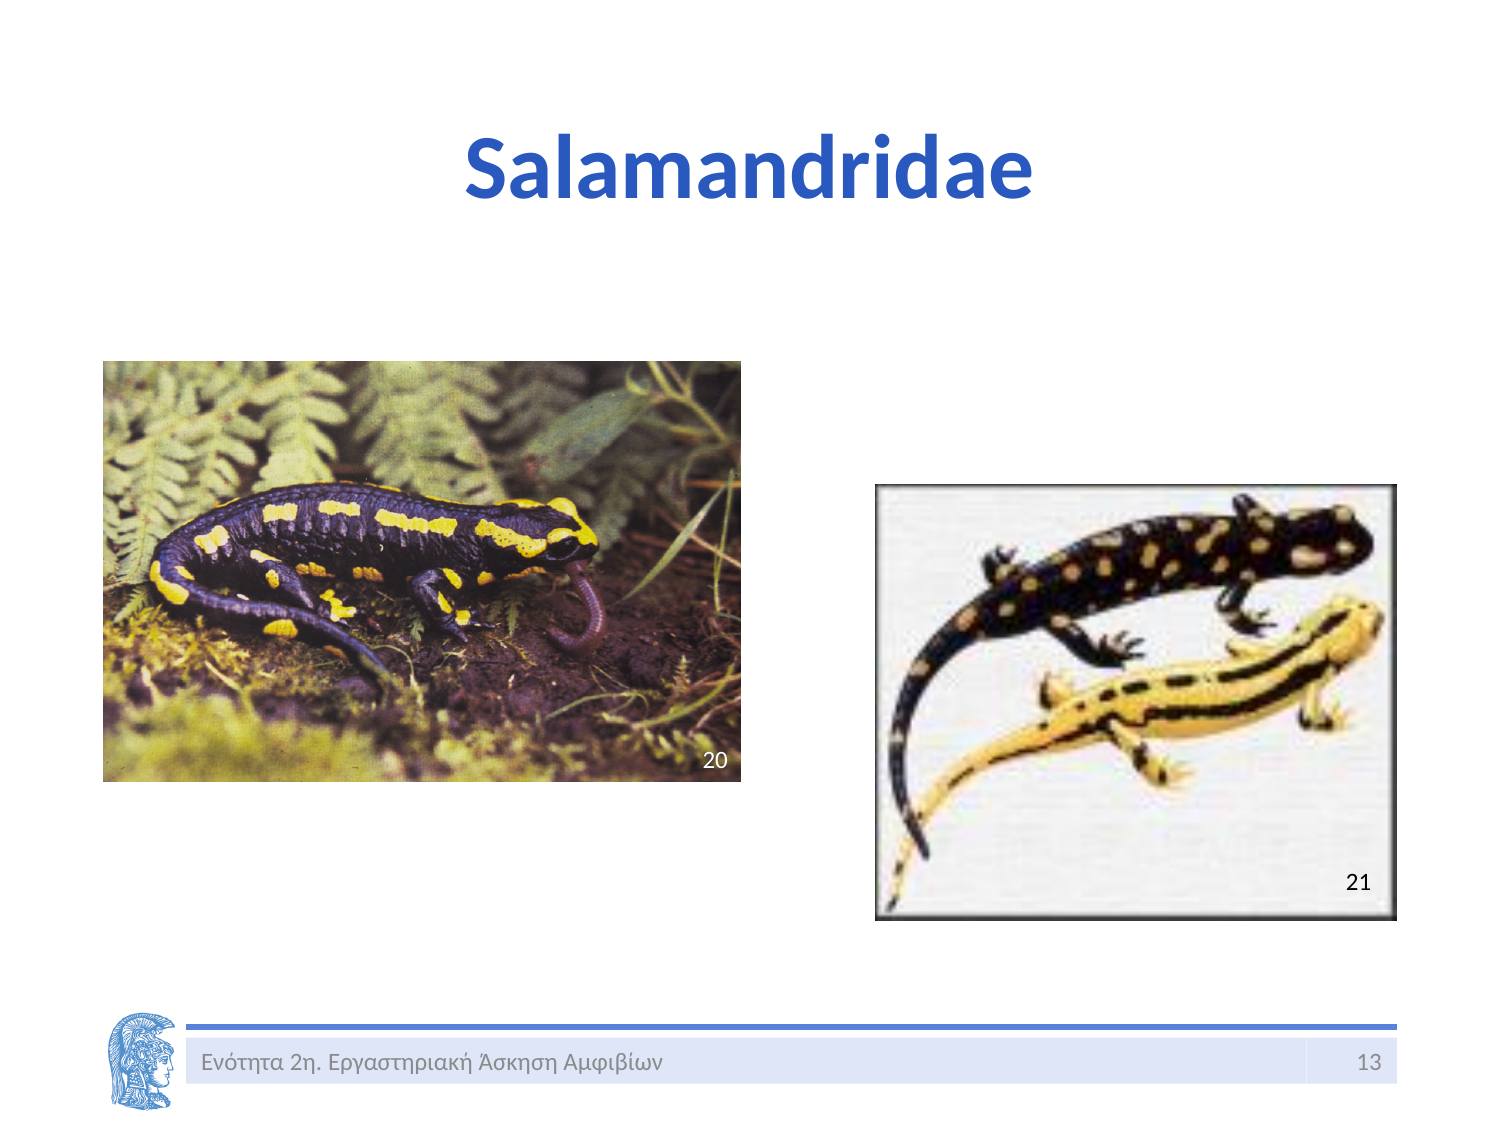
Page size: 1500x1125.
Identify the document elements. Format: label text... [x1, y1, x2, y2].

slide_number 13 [1306, 1037, 1397, 1084]
footer Ενότητα 2η. Εργαστηριακή Άσκηση Αμφιβίων [186, 1037, 1306, 1084]
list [874, 484, 1397, 921]
picture [103, 1011, 186, 1114]
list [103, 361, 741, 782]
title Salamandridae [103, 59, 1397, 278]
